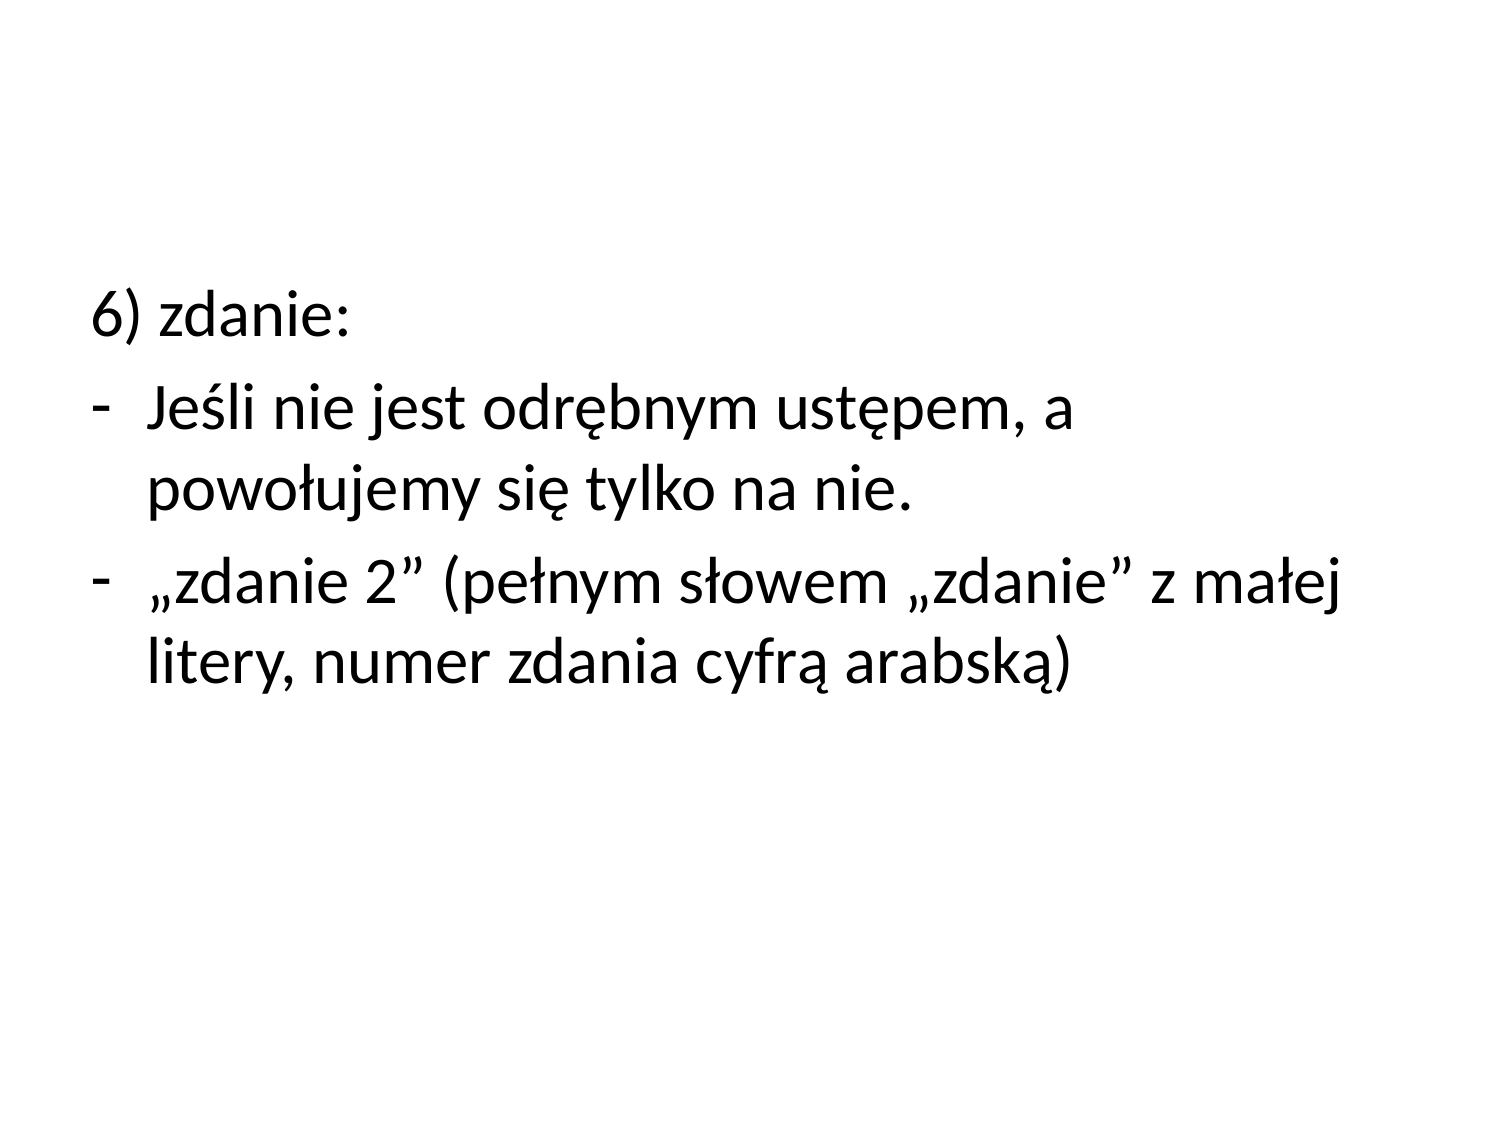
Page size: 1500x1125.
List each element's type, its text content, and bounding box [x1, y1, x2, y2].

list 6) zdanie: Jeśli nie jest odrębnym ustępem, a powołujemy się tylko na nie. „zdanie 2” (pełnym słowem „zdanie” z małej litery, numer zdania cyfrą arabską) [75, 262, 1425, 1005]
